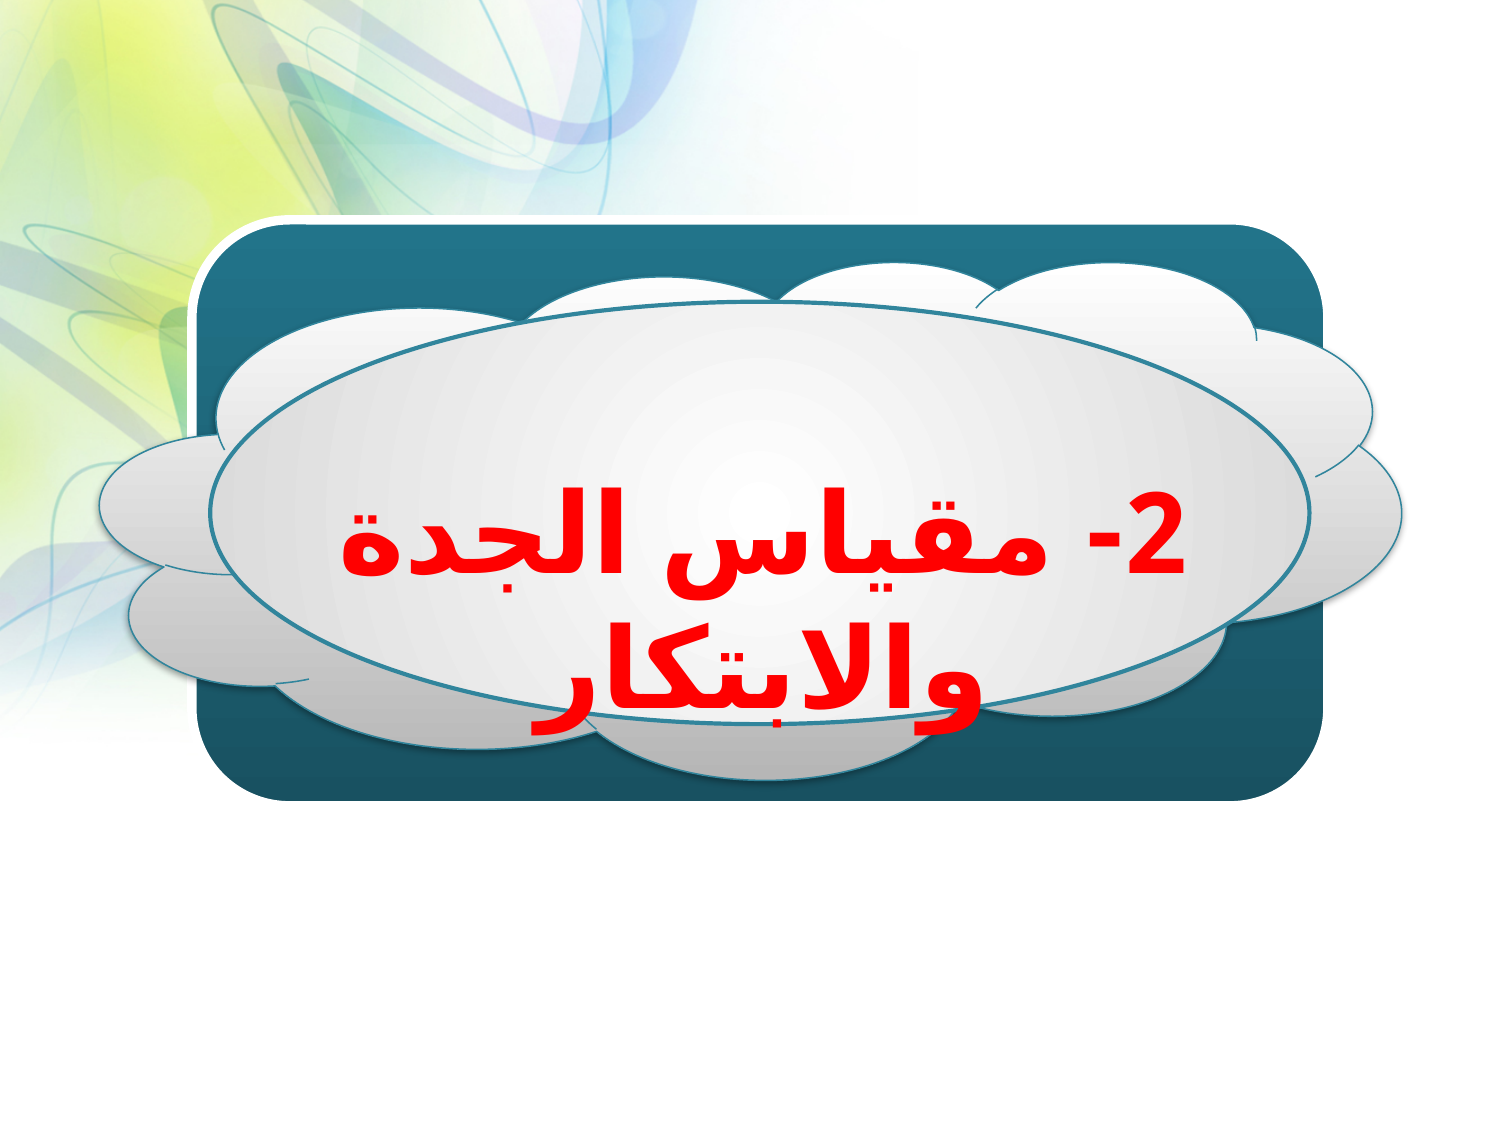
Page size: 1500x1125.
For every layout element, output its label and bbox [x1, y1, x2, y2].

picture [0, 0, 1500, 1125]
text_box [100, 219, 1402, 807]
